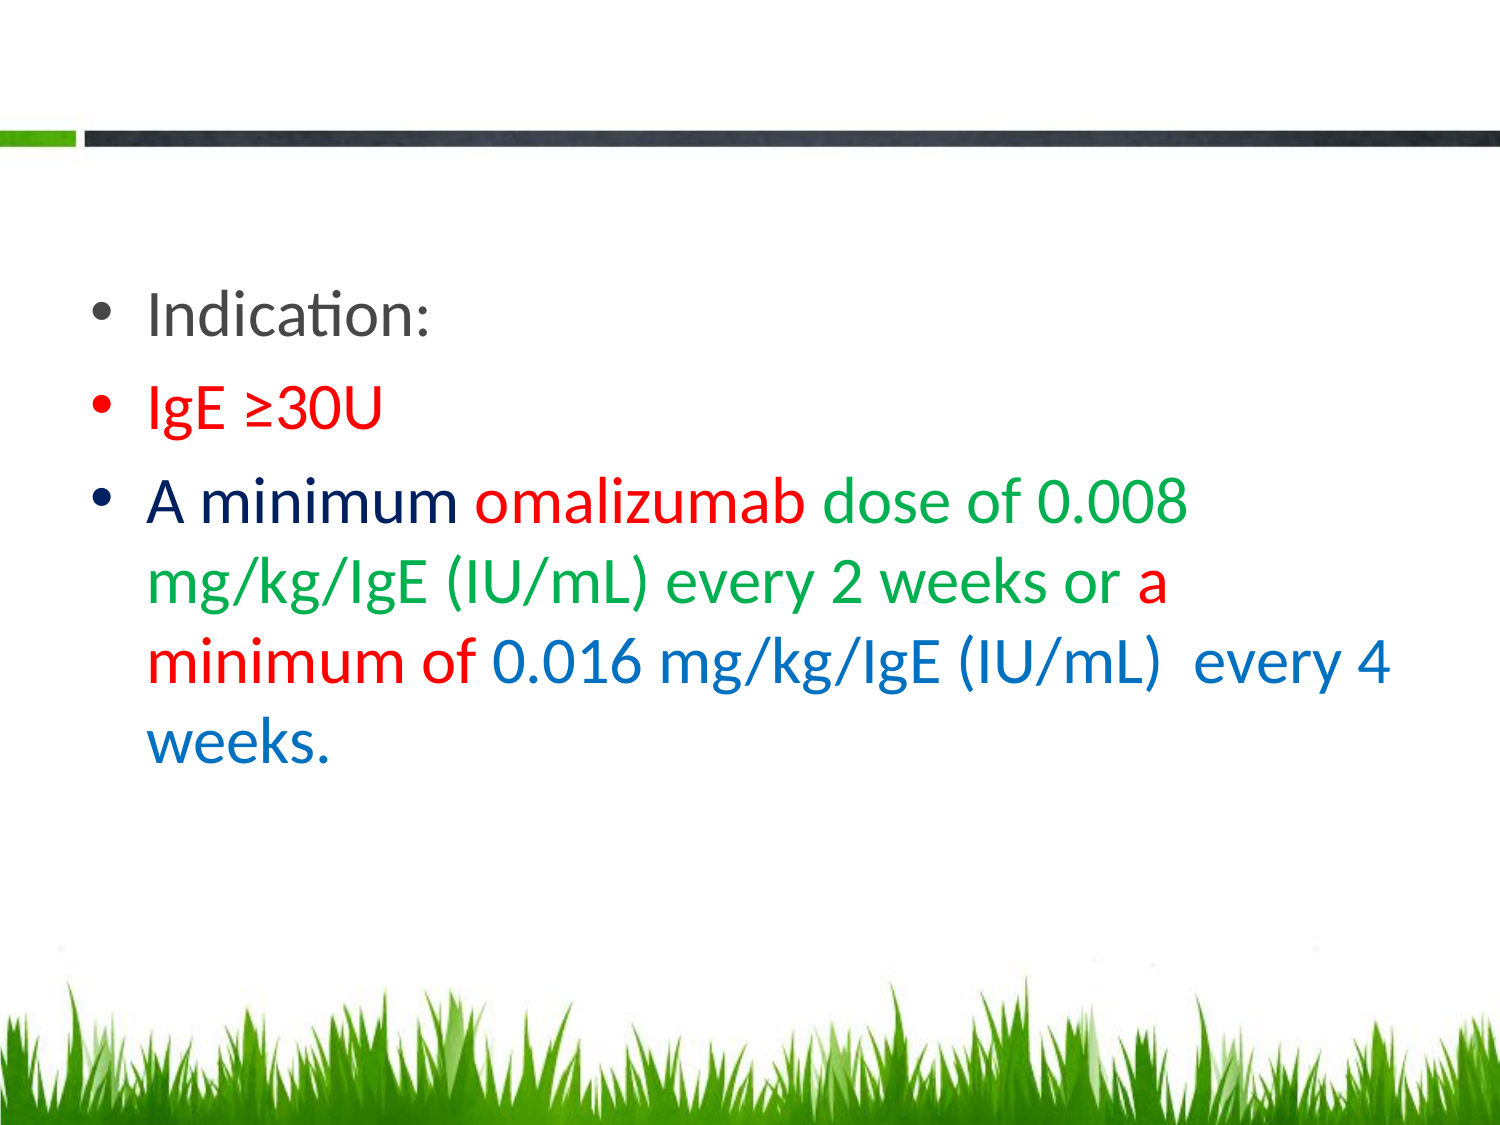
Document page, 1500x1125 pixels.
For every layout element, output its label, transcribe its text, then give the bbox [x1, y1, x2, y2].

list Indication: IgE ≥30U A minimum omalizumab dose of 0.008 mg/kg/IgE (IU/mL) every 2 weeks or a minimum of 0.016 mg/kg/IgE (IU/mL) every 4 weeks. [75, 262, 1425, 1005]
picture [0, 0, 1500, 1125]
